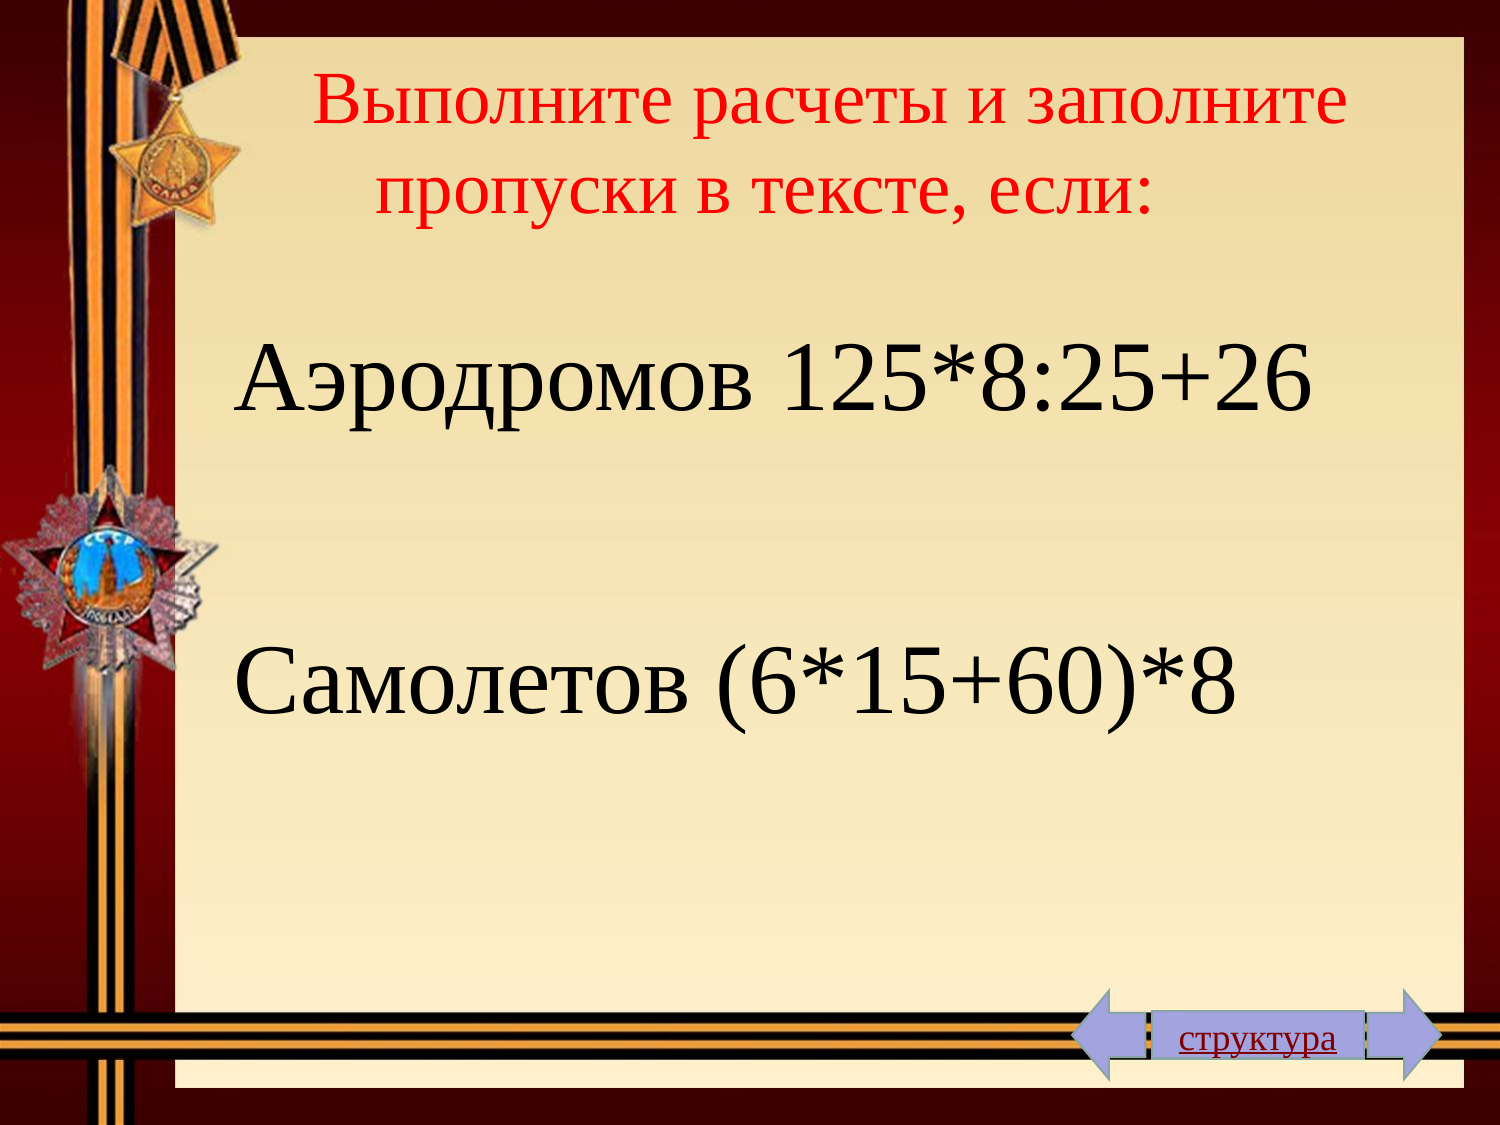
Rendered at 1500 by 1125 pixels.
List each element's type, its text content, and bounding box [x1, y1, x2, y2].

list Аэродромов 125*8:25+26 Самолетов (6*15+60)*8 [218, 302, 1445, 957]
text_box [1070, 988, 1147, 1082]
text_box структура [1151, 1010, 1365, 1060]
text_box [1366, 988, 1443, 1082]
title Выполните расчеты и заполните пропуски в тексте, если: [218, 90, 1445, 278]
picture [0, 0, 1500, 1125]
